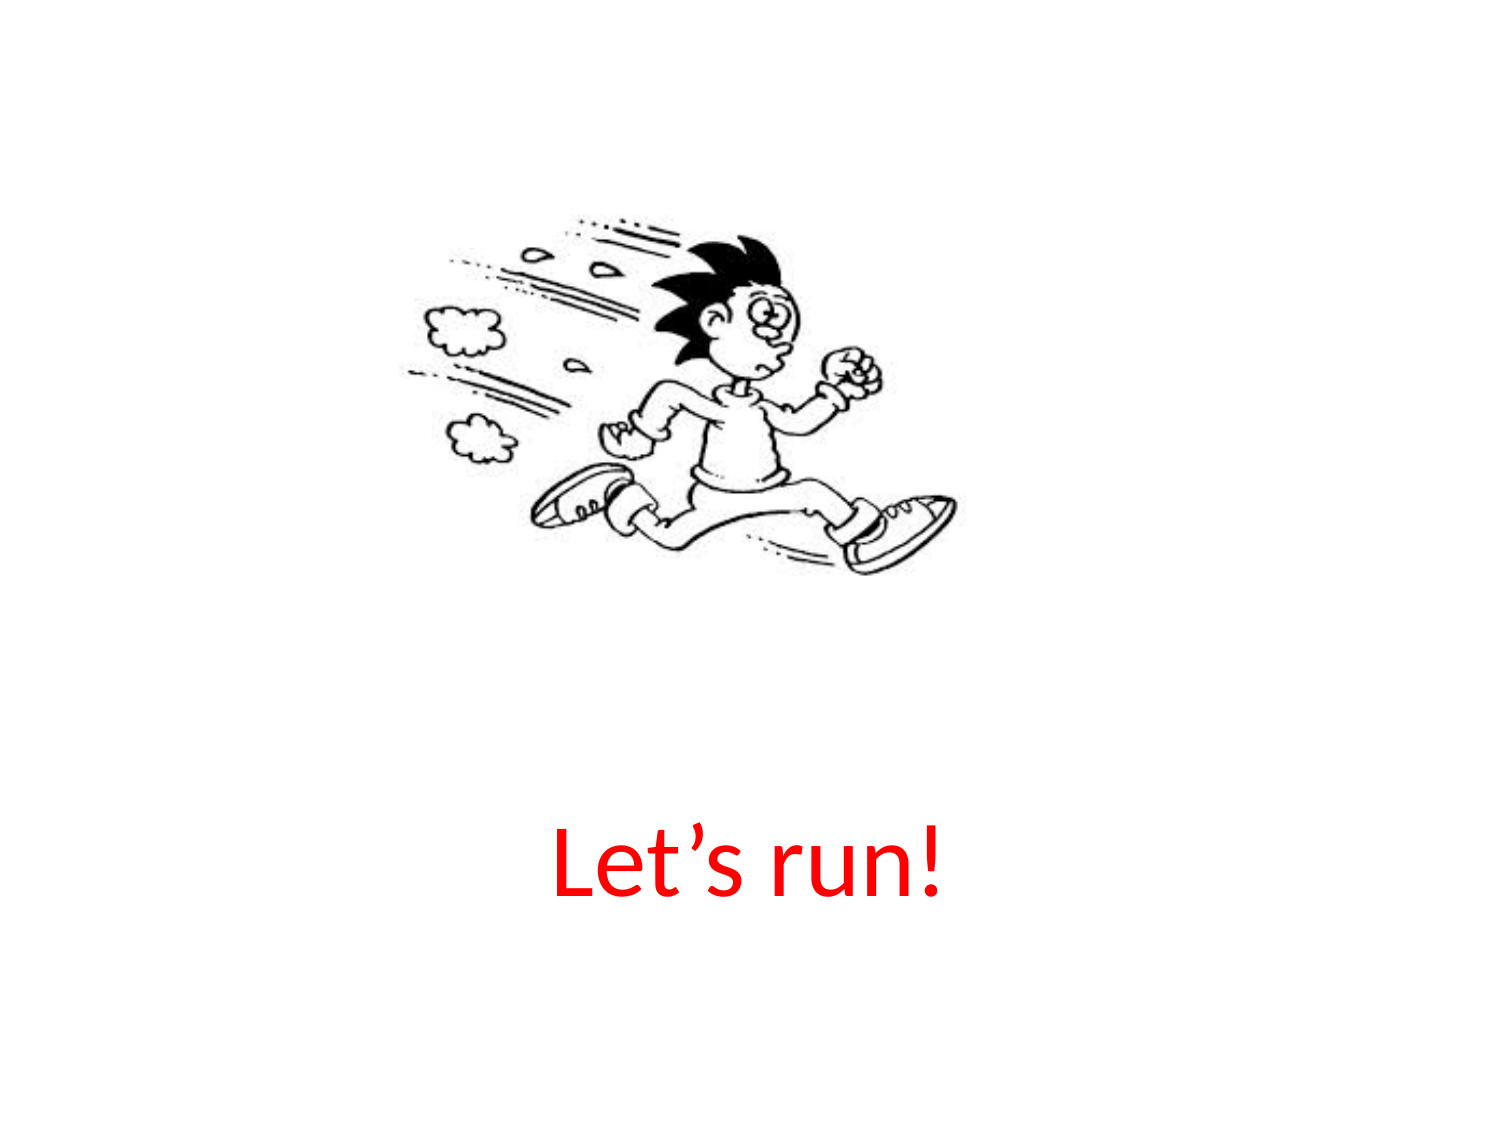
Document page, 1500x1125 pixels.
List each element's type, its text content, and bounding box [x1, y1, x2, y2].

picture [398, 198, 973, 585]
subtitle Let’s run! [225, 637, 1275, 925]
